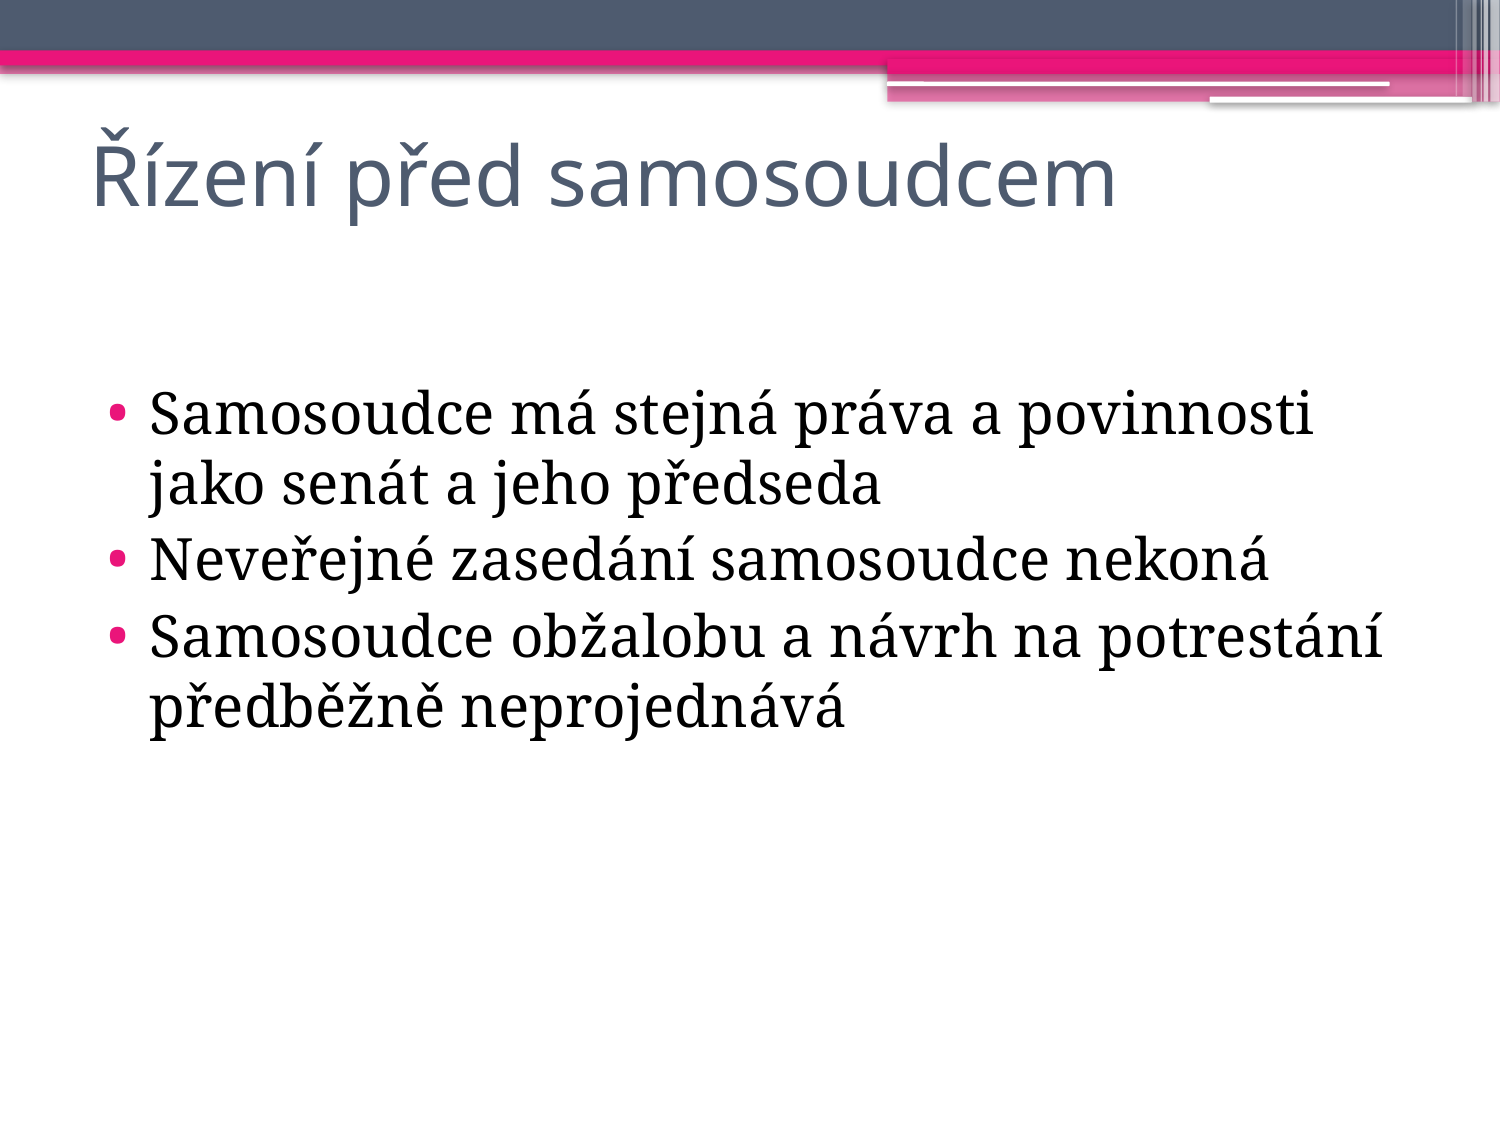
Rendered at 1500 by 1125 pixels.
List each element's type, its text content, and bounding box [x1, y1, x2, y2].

list Samosoudce má stejná práva a povinnosti jako senát a jeho předseda Neveřejné zasedání samosoudce nekoná Samosoudce obžalobu a návrh na potrestání předběžně neprojednává [75, 368, 1425, 1079]
title Řízení před samosoudcem [75, 90, 1425, 256]
